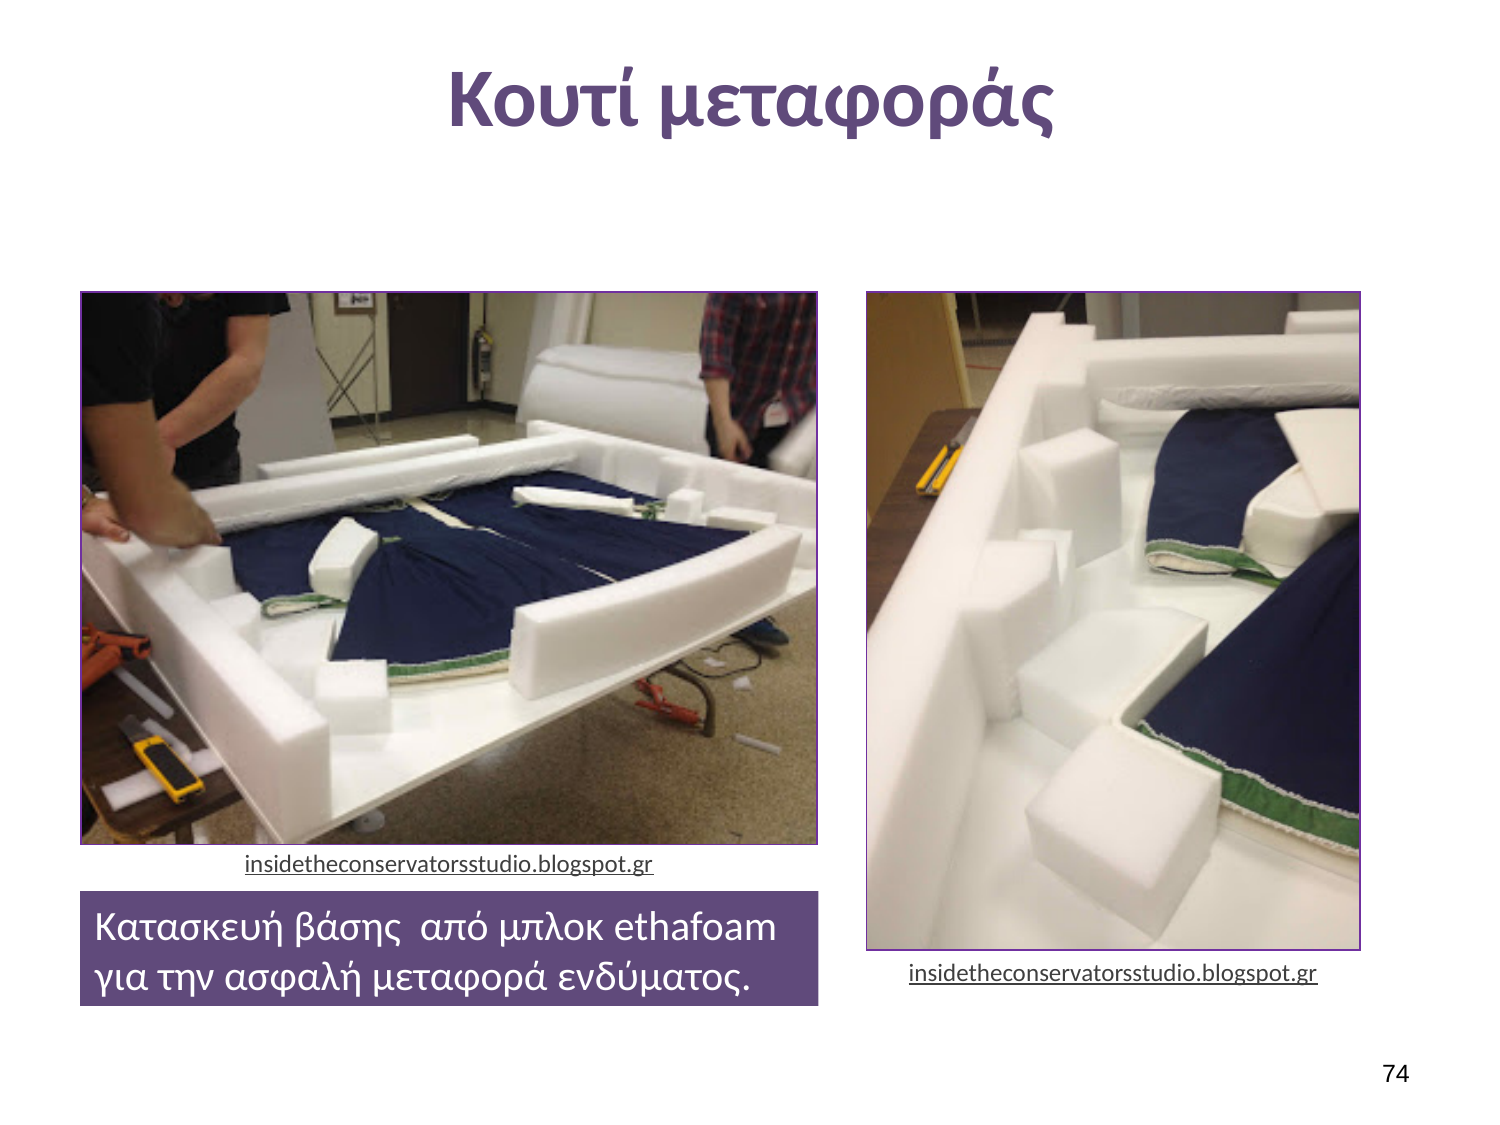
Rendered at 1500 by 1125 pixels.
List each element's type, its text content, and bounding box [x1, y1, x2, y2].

picture [866, 292, 1360, 950]
title Κουτί μεταφοράς [76, 19, 1427, 169]
slide_number 73 [1074, 1042, 1425, 1103]
text_box insidetheconservatorsstudio.blogspot.gr [218, 852, 680, 885]
text_box Κατασκευή βάσης από μπλοκ ethafoam για την ασφαλή μεταφορά ενδύματος. [80, 891, 819, 1006]
picture [81, 292, 817, 844]
text_box insidetheconservatorsstudio.blogspot.gr [882, 957, 1344, 994]
